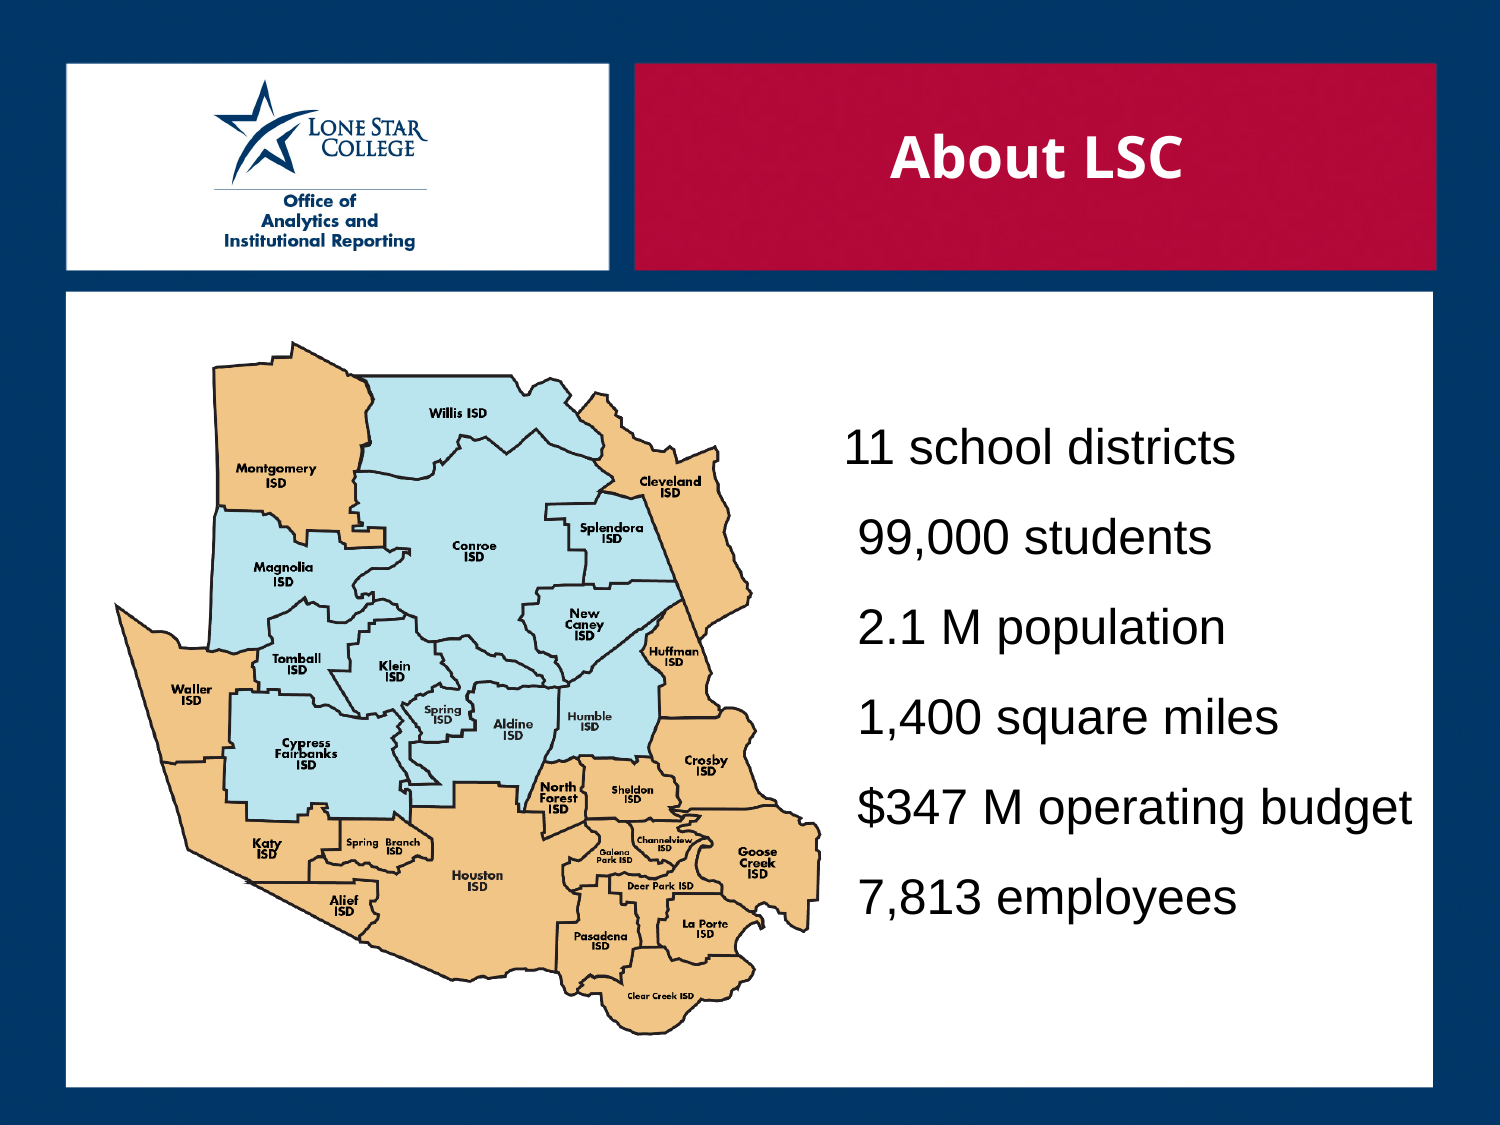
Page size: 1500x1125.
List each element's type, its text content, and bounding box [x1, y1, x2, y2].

picture [0, 0, 1500, 1125]
text_box 11 school districts 99,000 students 2.1 M population 1,400 square miles $347 M operating budget 7,813 employees [829, 377, 1463, 932]
text_box About LSC [699, 112, 1375, 283]
